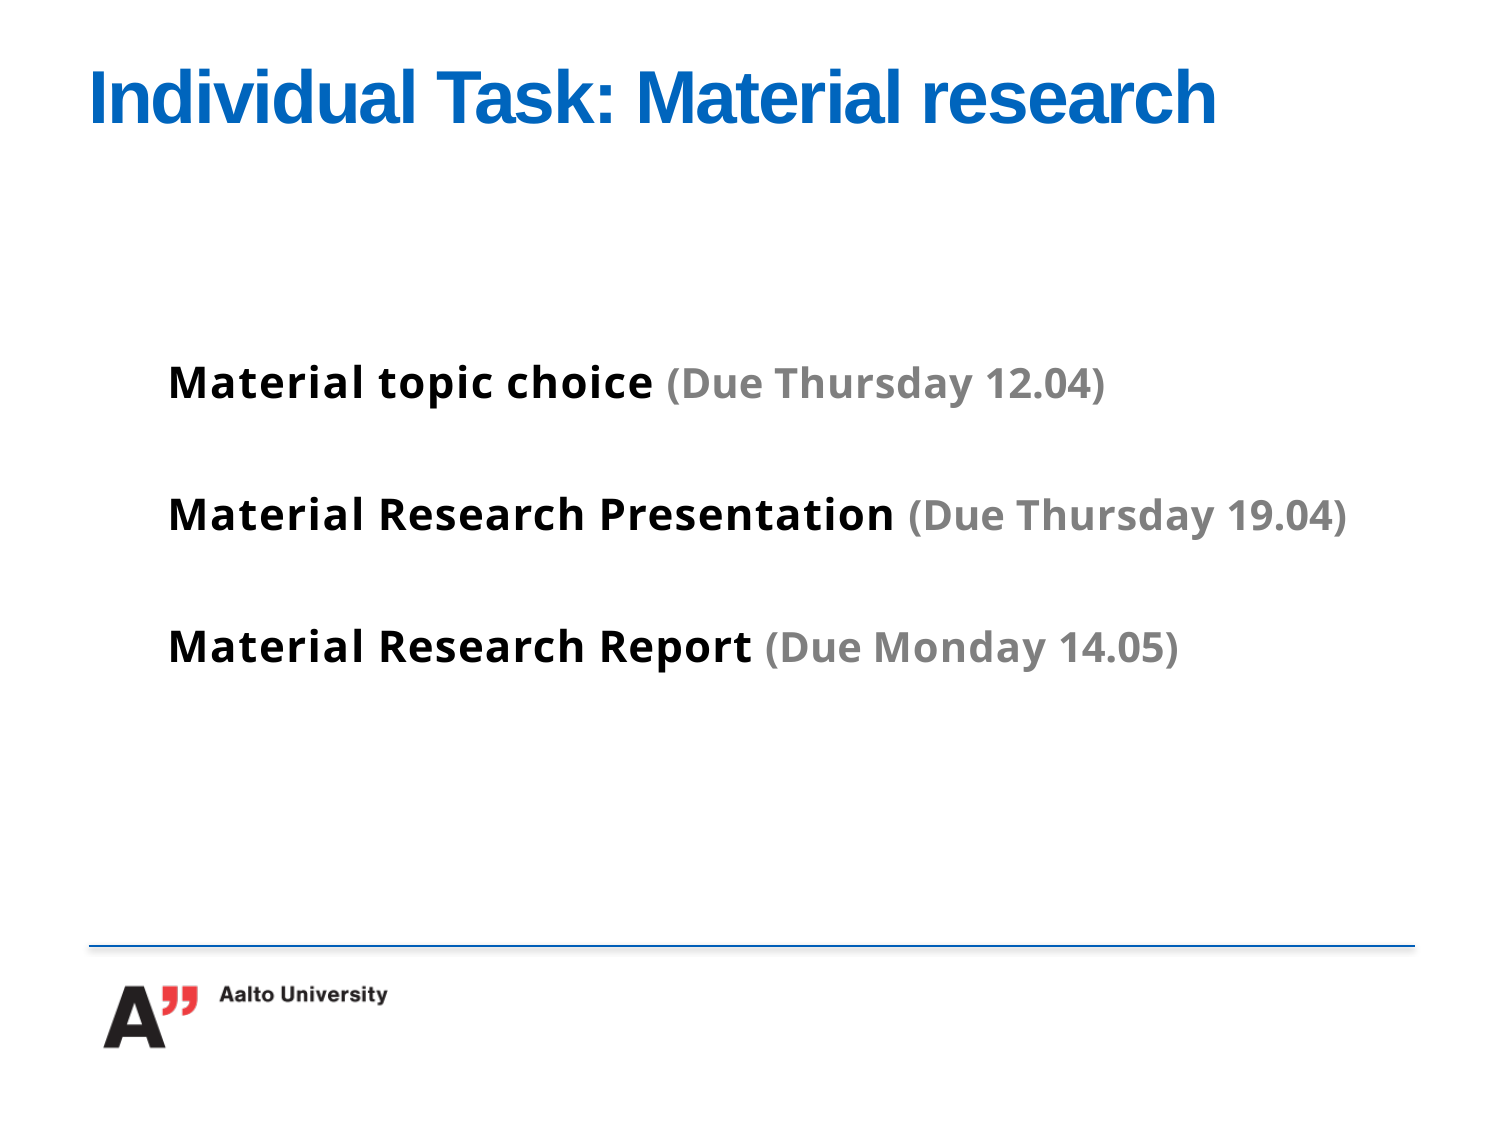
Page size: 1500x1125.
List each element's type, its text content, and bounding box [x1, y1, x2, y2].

title Individual Task: Material research [88, 62, 1415, 259]
list Material topic choice (Due Thursday 12.04) Material Research Presentation (Due Thursday 19.04) Material Research Report (Due Monday 14.05) [88, 276, 1415, 905]
